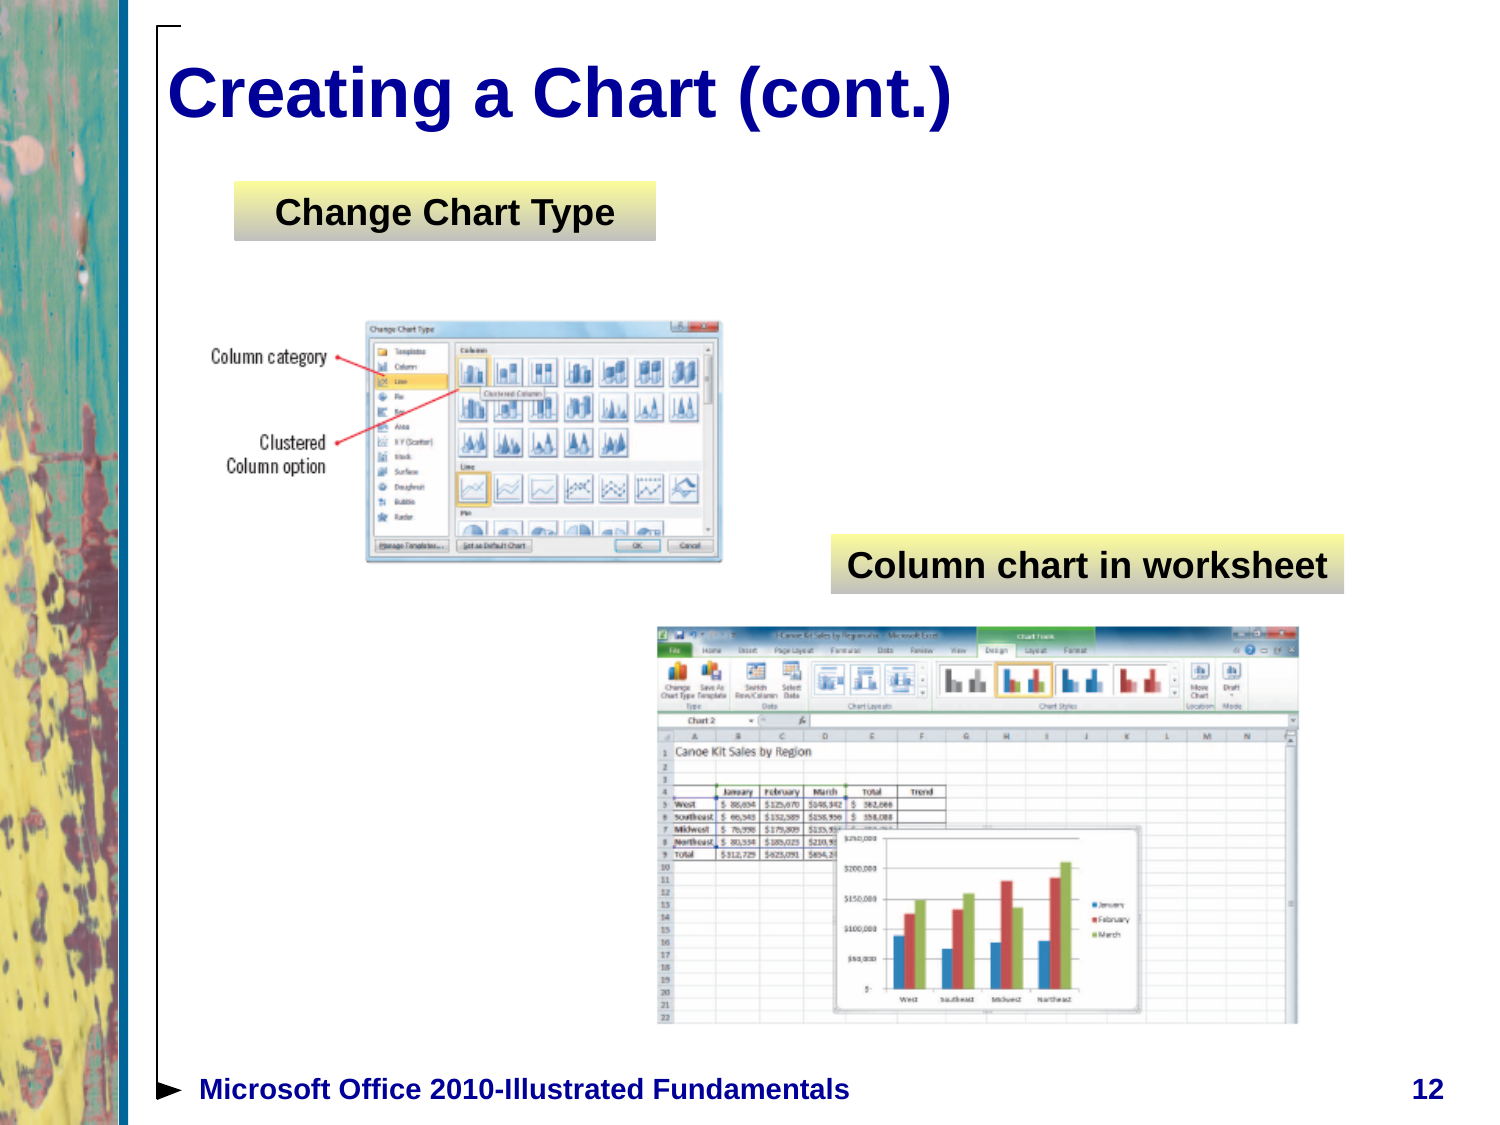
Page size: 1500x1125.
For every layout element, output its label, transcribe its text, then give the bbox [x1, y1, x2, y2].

slide_number 12 [1356, 1062, 1460, 1105]
picture [183, 314, 802, 570]
footer Microsoft Office 2010-Illustrated Fundamentals [183, 1062, 1147, 1125]
text_box Change Chart Type [234, 181, 656, 241]
title Creating a Chart (cont.) [151, 0, 1359, 180]
picture [633, 618, 1307, 1032]
text_box Column chart in worksheet [830, 534, 1345, 594]
picture [0, 0, 118, 1125]
